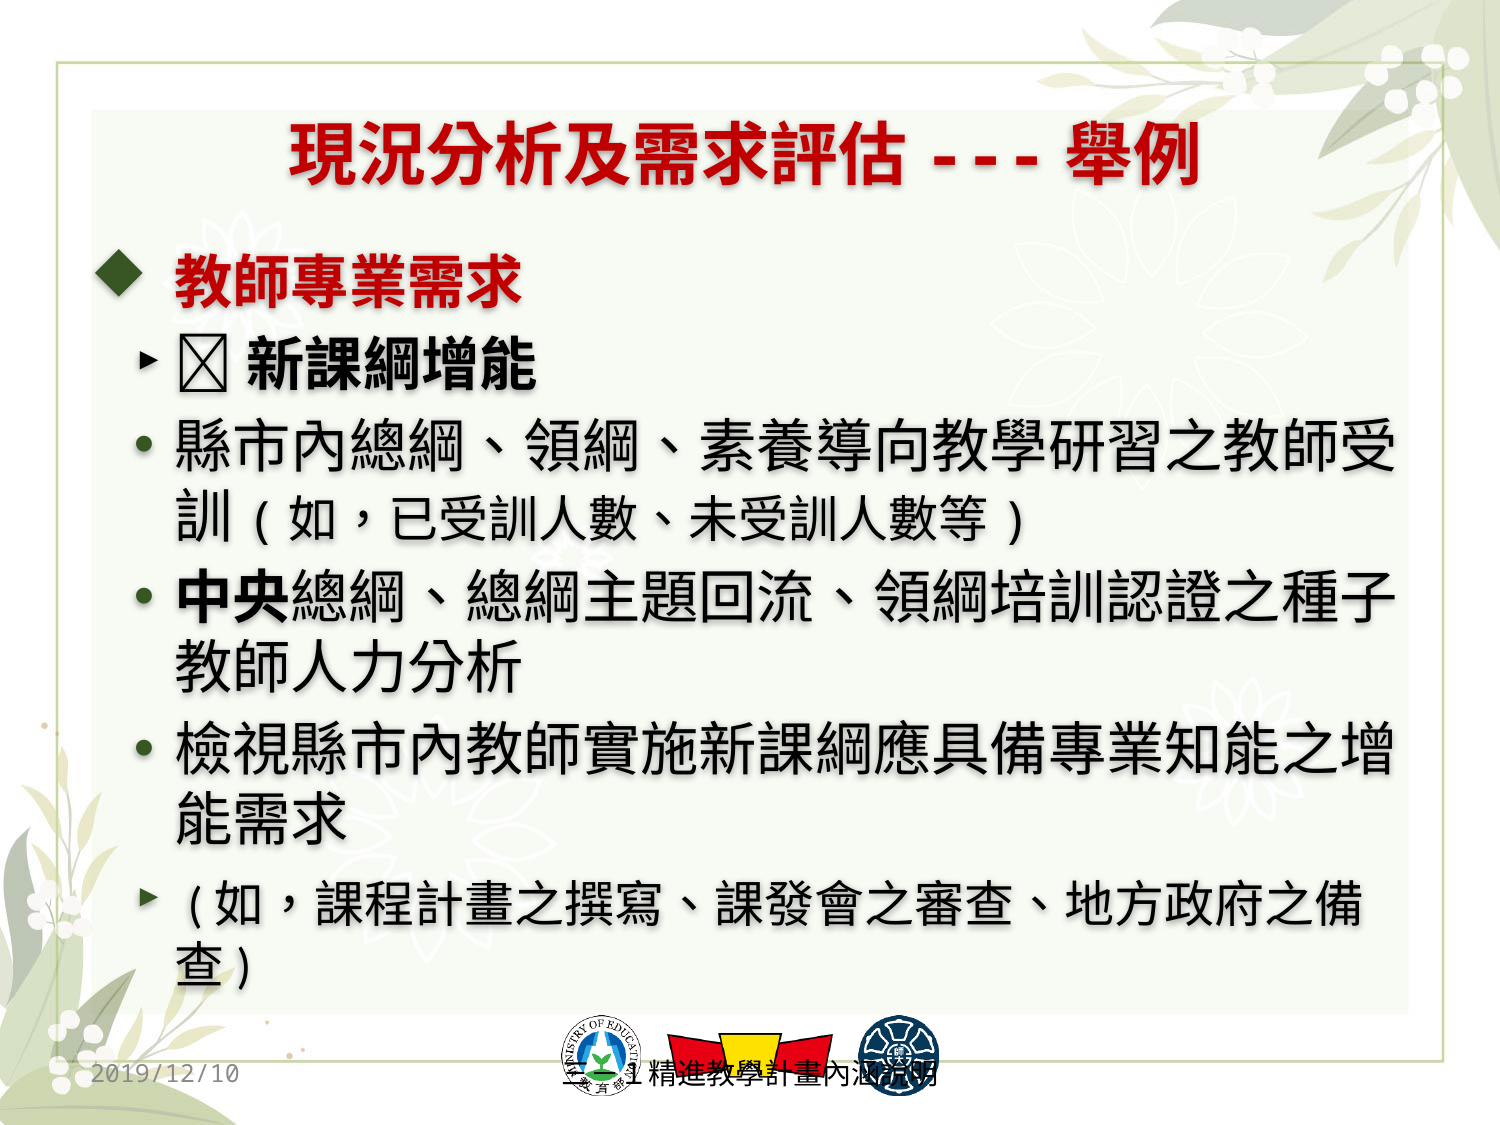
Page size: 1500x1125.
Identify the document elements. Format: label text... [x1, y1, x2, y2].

footer 三－１精進教學計畫內涵說明 [512, 1042, 988, 1103]
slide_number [75, 1042, 425, 1103]
picture [0, 0, 1500, 1125]
list 教師專業需求 新課綱增能 縣市內總綱、領綱、素養導向教學研習之教師受訓(如，已受訓人數、未受訓人數等) 中央總綱、總綱主題回流、領綱培訓認證之種子教師人力分析 檢視縣市內教師實施新課綱應具備專業知能之增能需求 (如，課程計畫之撰寫、課發會之審查、地方政府之備查) [74, 207, 1426, 1006]
title 現況分析及需求評估---舉例 [70, 58, 1421, 210]
